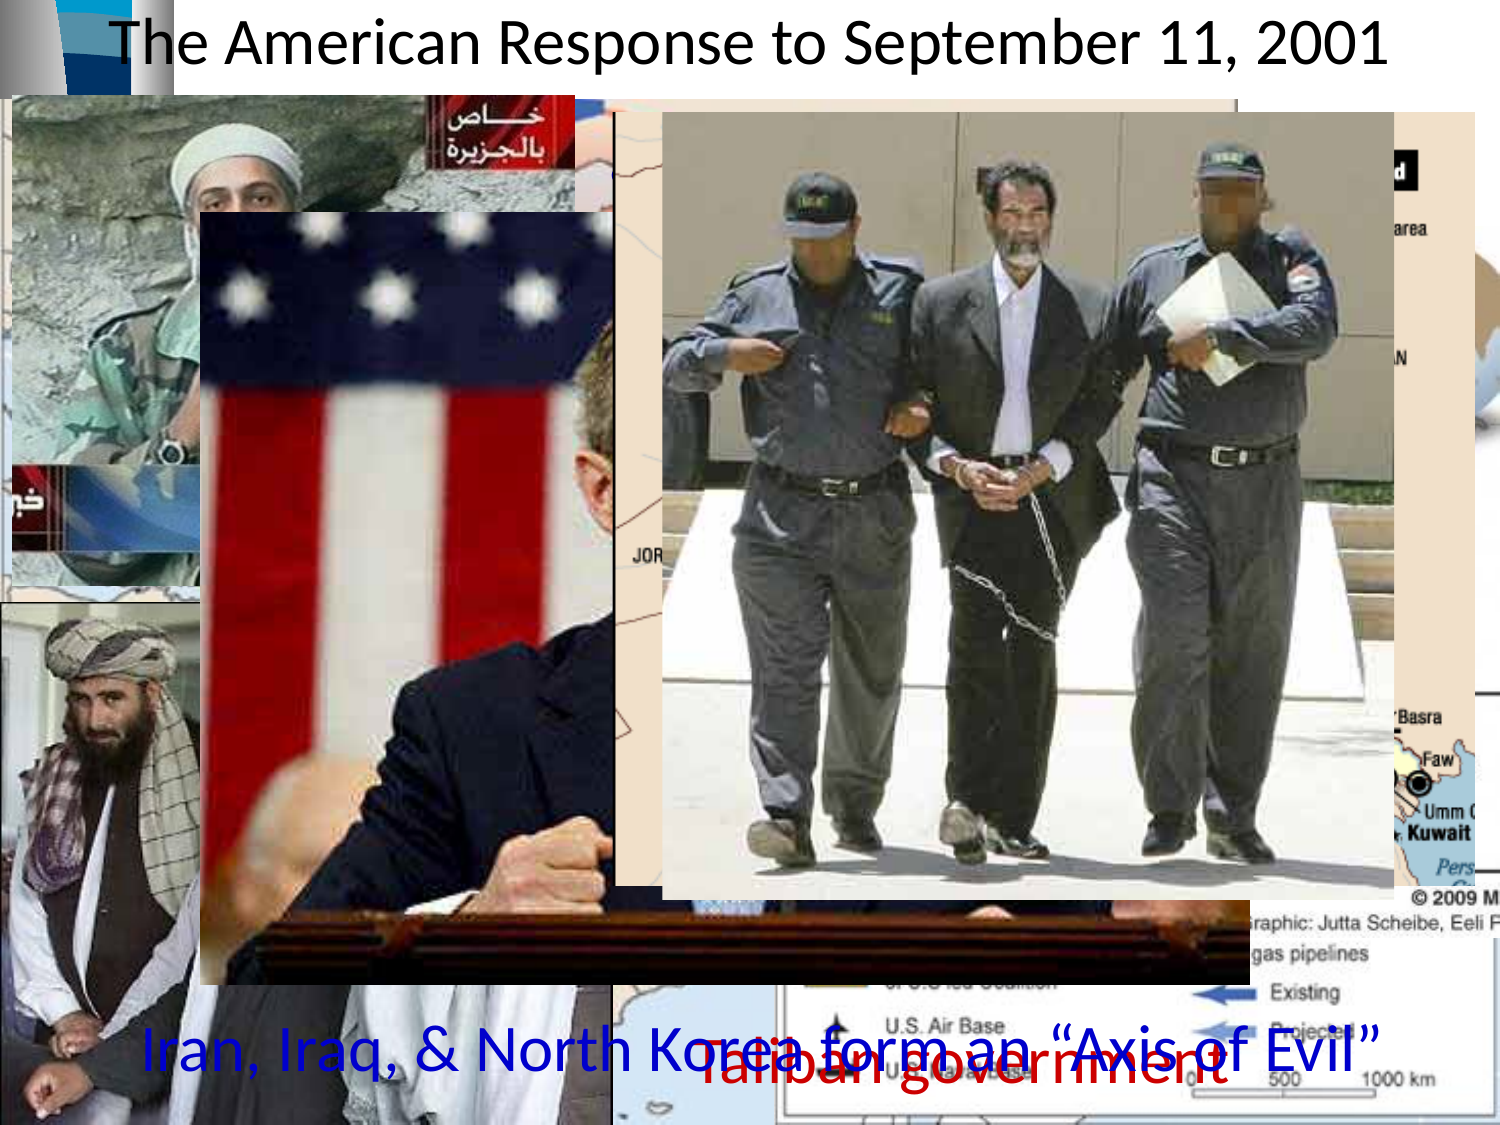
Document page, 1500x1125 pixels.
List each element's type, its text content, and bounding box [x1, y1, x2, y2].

picture [0, 94, 1500, 1125]
text_box The American Response to September 11, 2001 [0, 0, 1500, 87]
